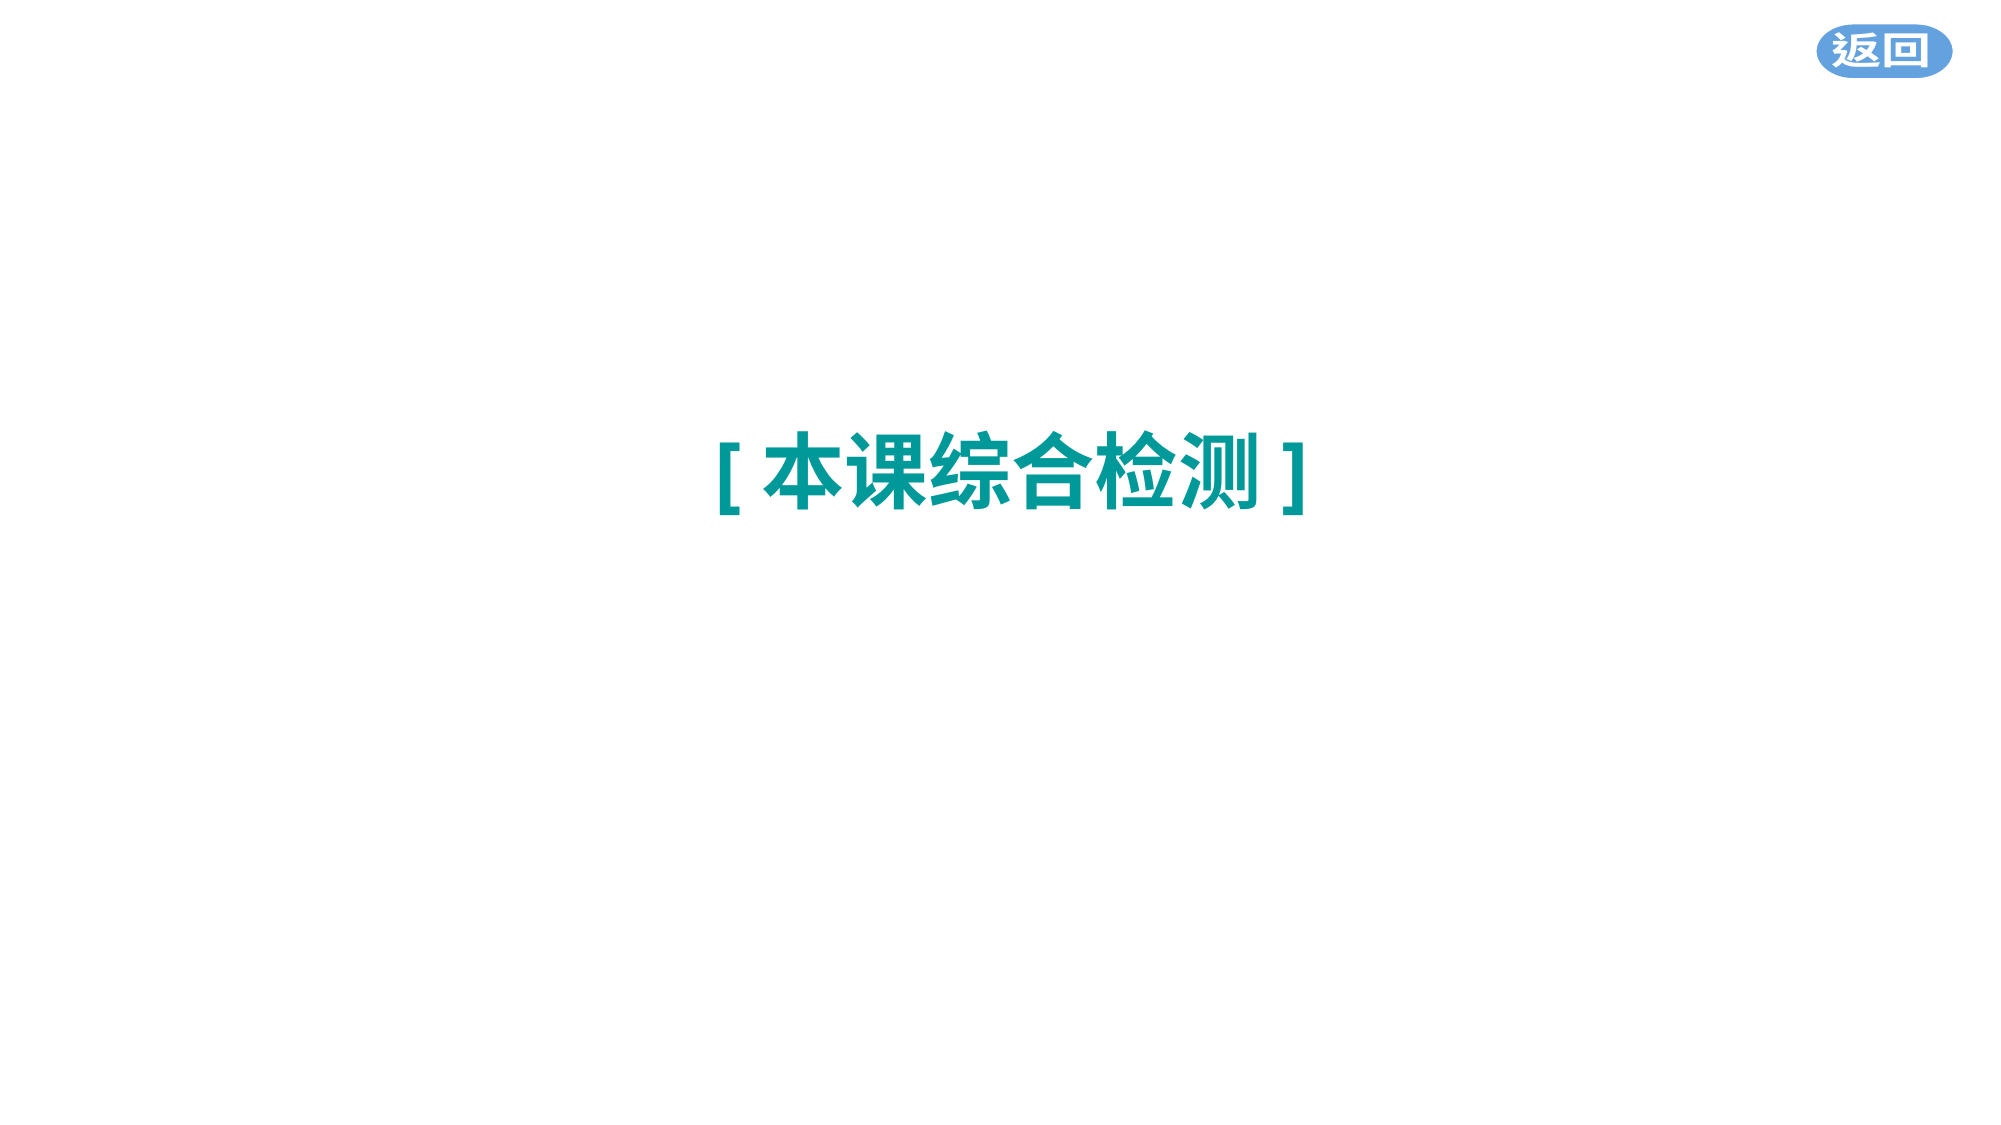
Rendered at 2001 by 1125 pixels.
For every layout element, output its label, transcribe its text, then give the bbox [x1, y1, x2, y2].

text_box [本课综合检测] [279, 412, 1744, 527]
